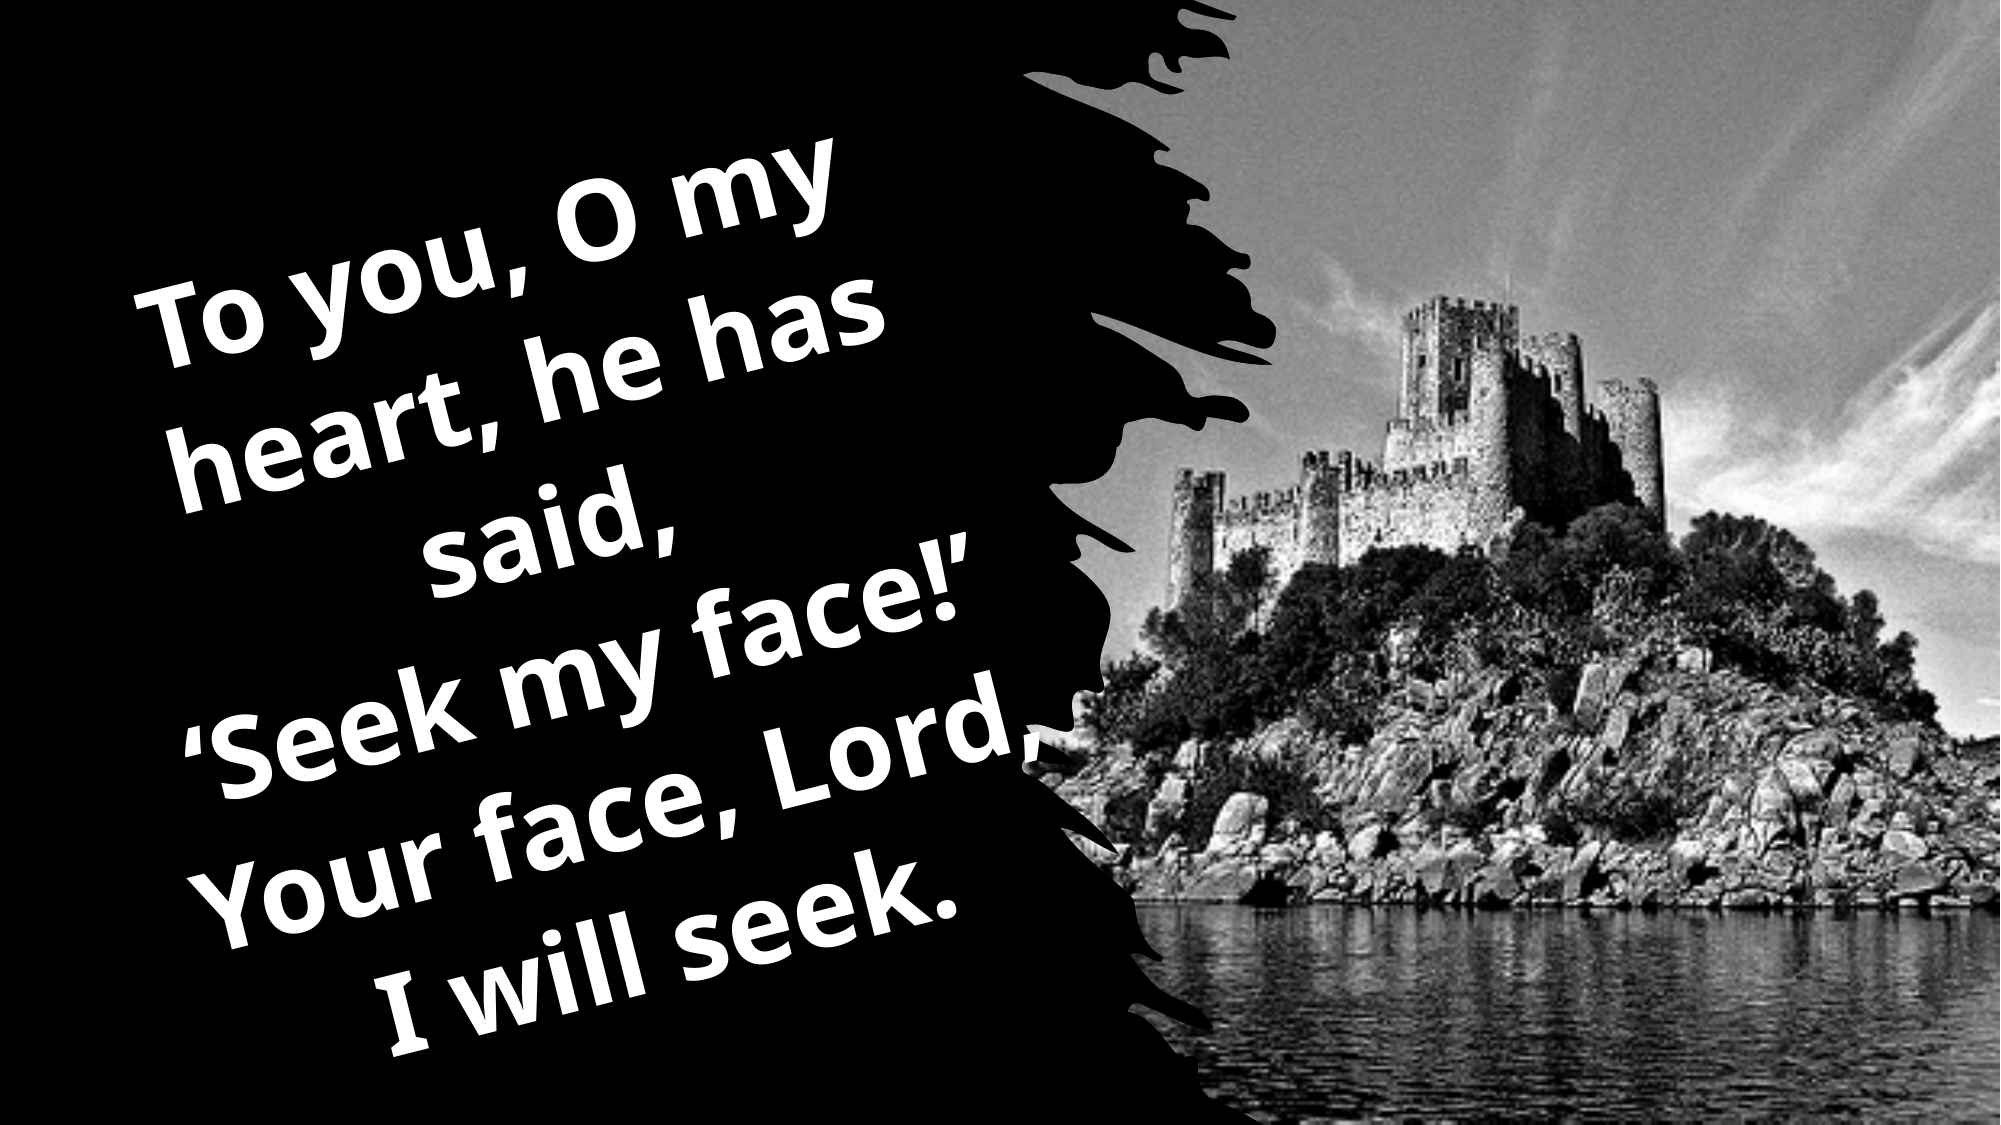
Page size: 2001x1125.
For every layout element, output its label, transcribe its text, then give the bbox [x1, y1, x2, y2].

picture [1021, 0, 2000, 1125]
text_box To you, O my heart, he has said, ‘Seek my face!’ Your face, Lord, I will seek. [0, 34, 1021, 1125]
